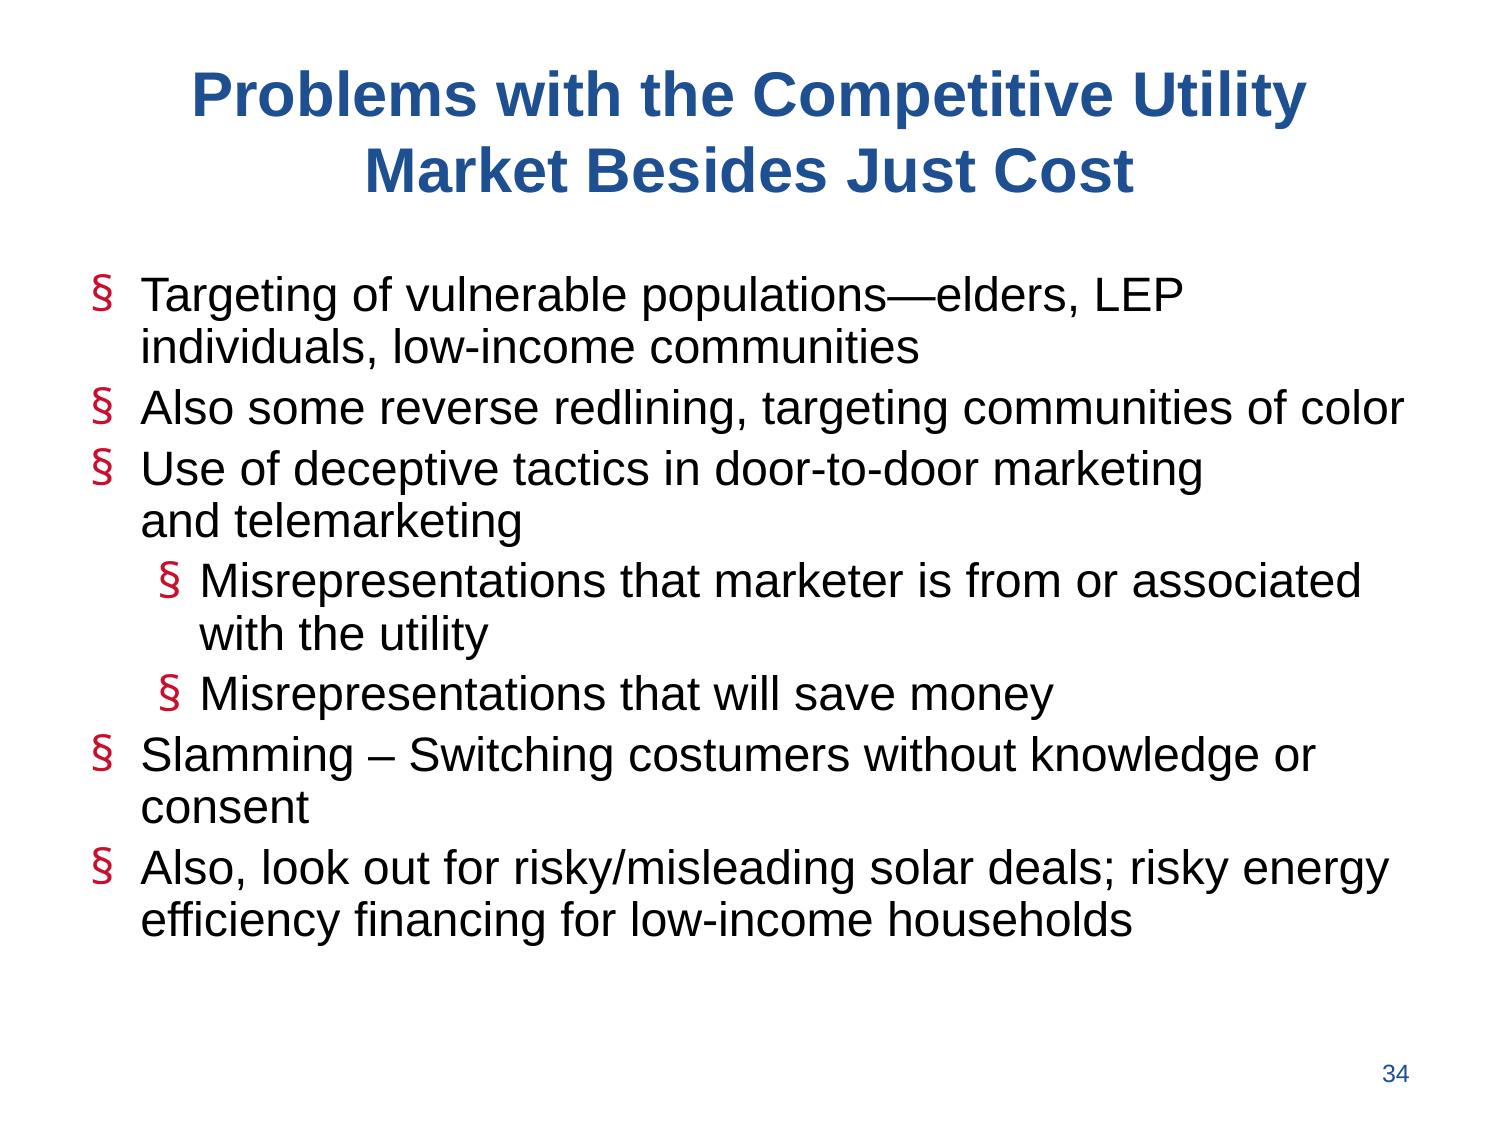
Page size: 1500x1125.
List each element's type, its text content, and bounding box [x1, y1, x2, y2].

list Targeting of vulnerable populations—elders, LEP individuals, low-income communities Also some reverse redlining, targeting communities of color Use of deceptive tactics in door-to-door marketing and telemarketing Misrepresentations that marketer is from or associated with the utility Misrepresentations that will save money Slamming – Switching costumers without knowledge or consent Also, look out for risky/misleading solar deals; risky energy efficiency financing for low-income households [75, 262, 1425, 1005]
title Problems with the Competitive Utility Market Besides Just Cost [75, 45, 1425, 262]
slide_number 34 [1074, 1042, 1425, 1103]
